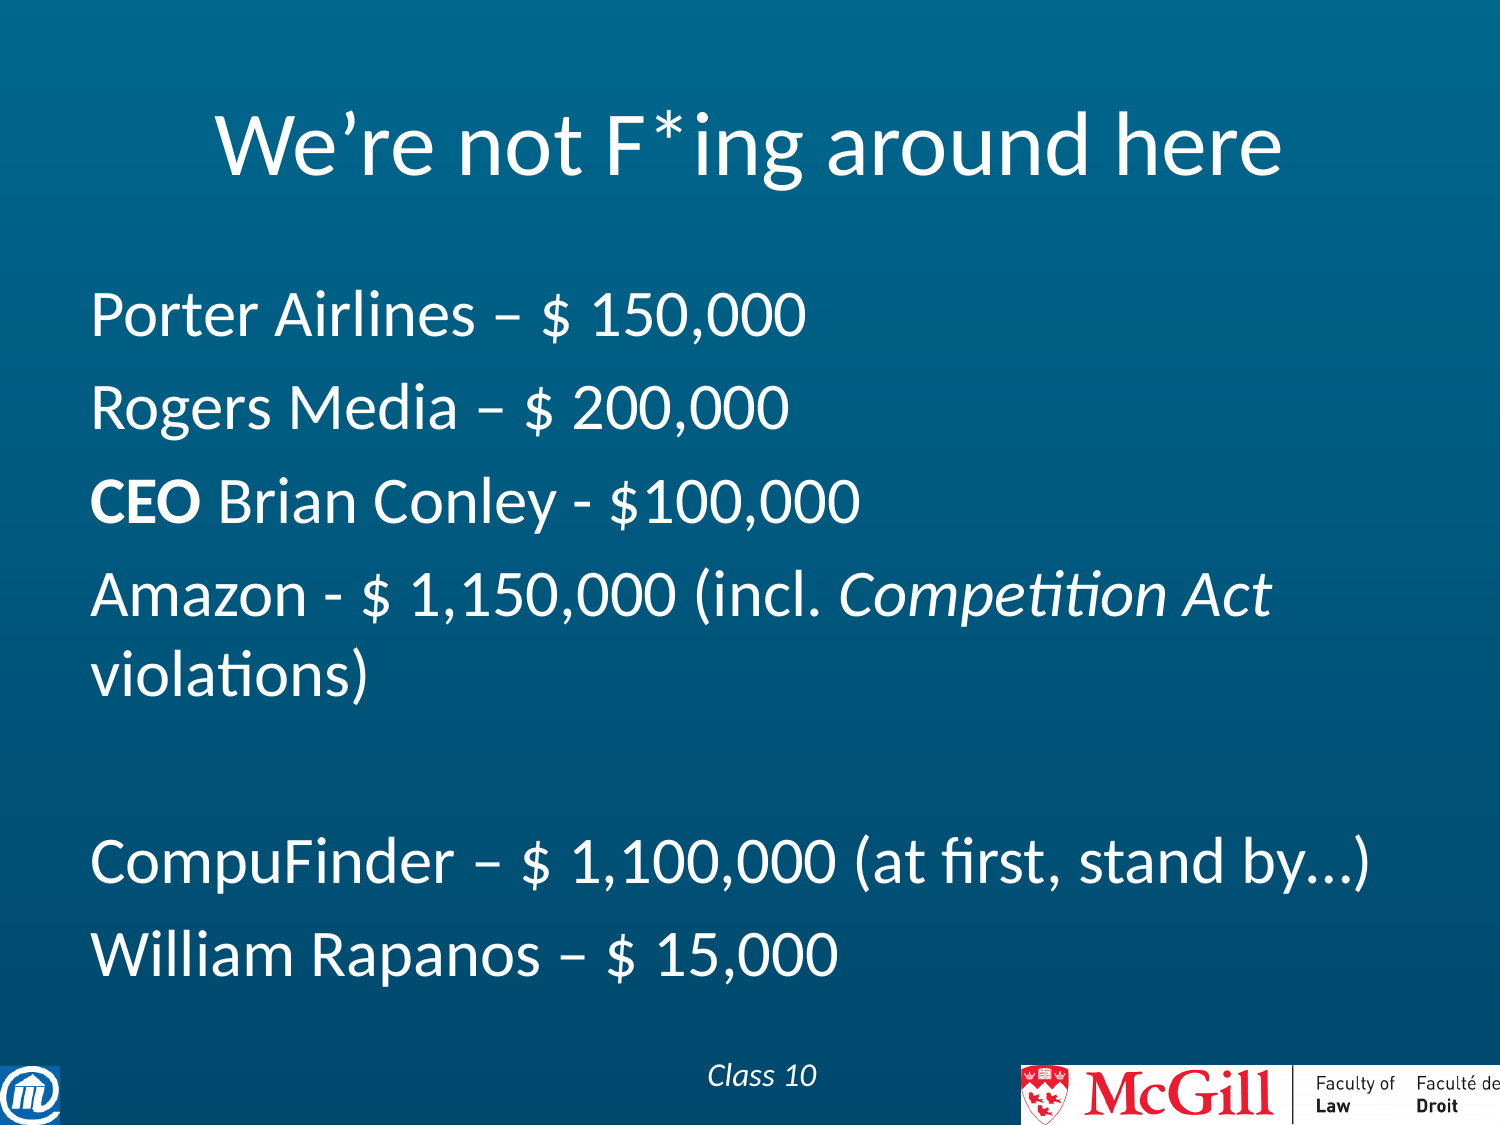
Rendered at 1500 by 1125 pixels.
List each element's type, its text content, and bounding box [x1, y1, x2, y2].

picture [1022, 1066, 1500, 1125]
list Porter Airlines – $ 150,000 Rogers Media – $ 200,000 CEO Brian Conley - $100,000 Amazon - $ 1,150,000 (incl. Competition Act violations) CompuFinder – $ 1,100,000 (at first, stand by…) William Rapanos – $ 15,000 [75, 262, 1425, 1005]
title We’re not F*ing around here [75, 45, 1425, 233]
footer Class 10 [490, 1042, 1034, 1103]
picture [0, 1067, 59, 1125]
